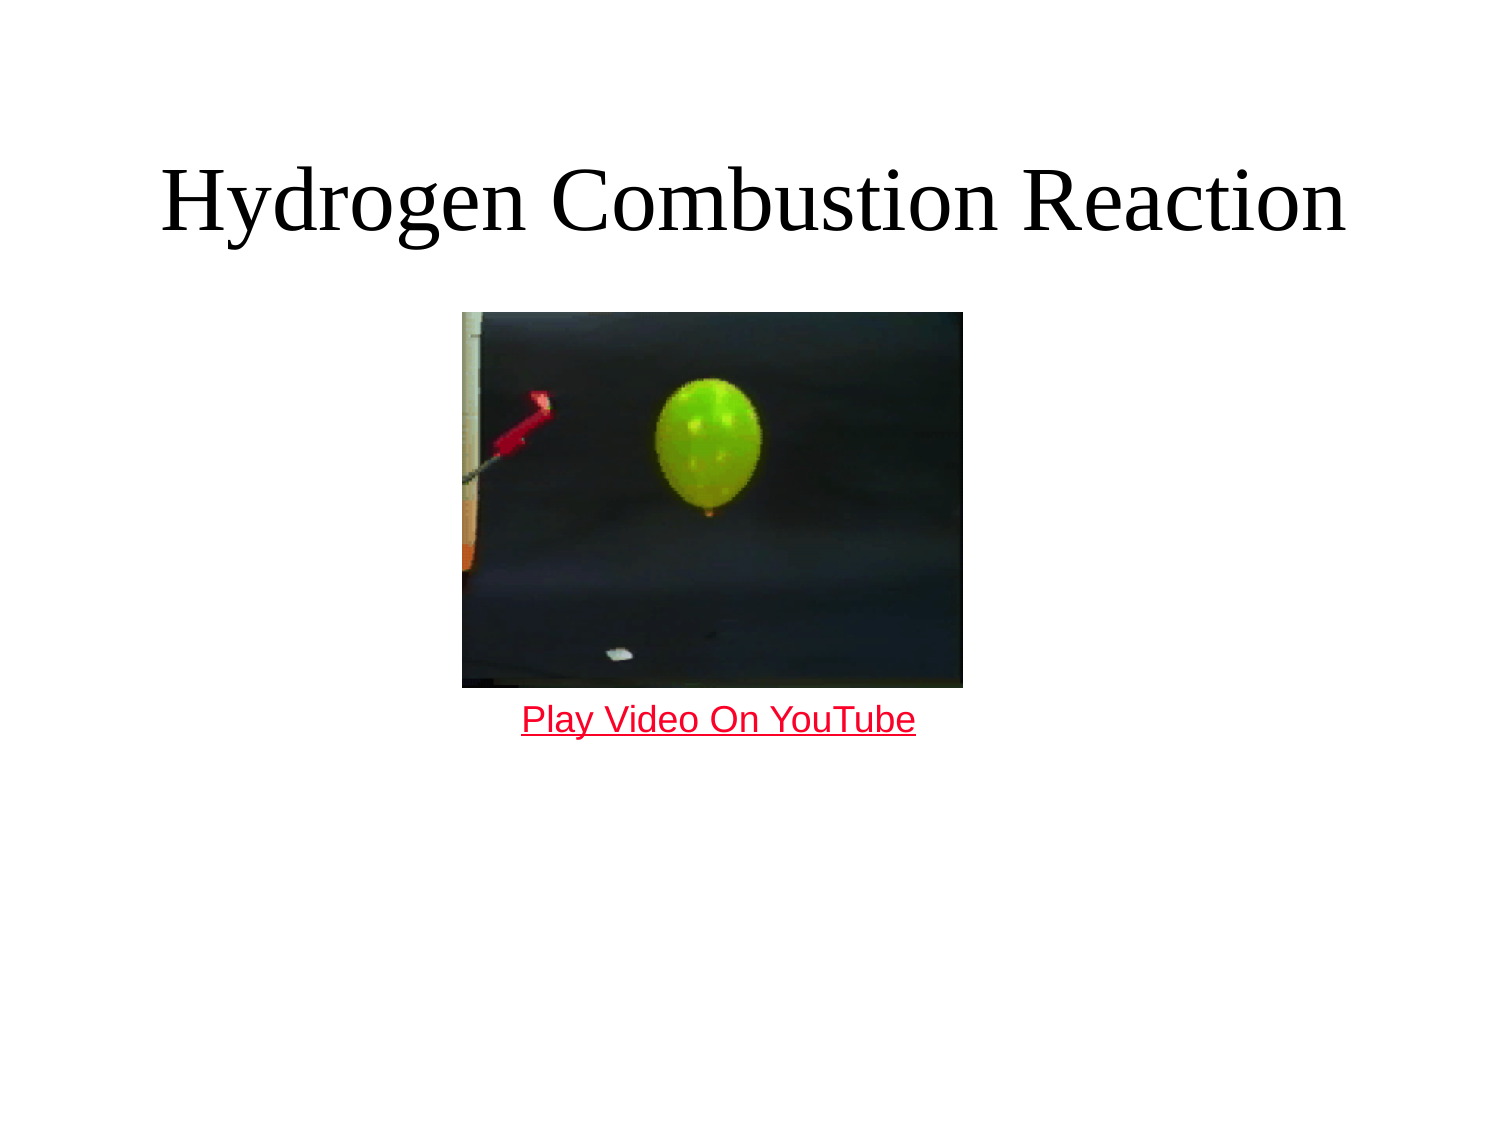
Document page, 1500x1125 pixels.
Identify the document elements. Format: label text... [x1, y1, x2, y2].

picture [462, 312, 963, 688]
text_box Play Video On YouTube [462, 687, 975, 748]
title Hydrogen Combustion Reaction [136, 99, 1375, 288]
